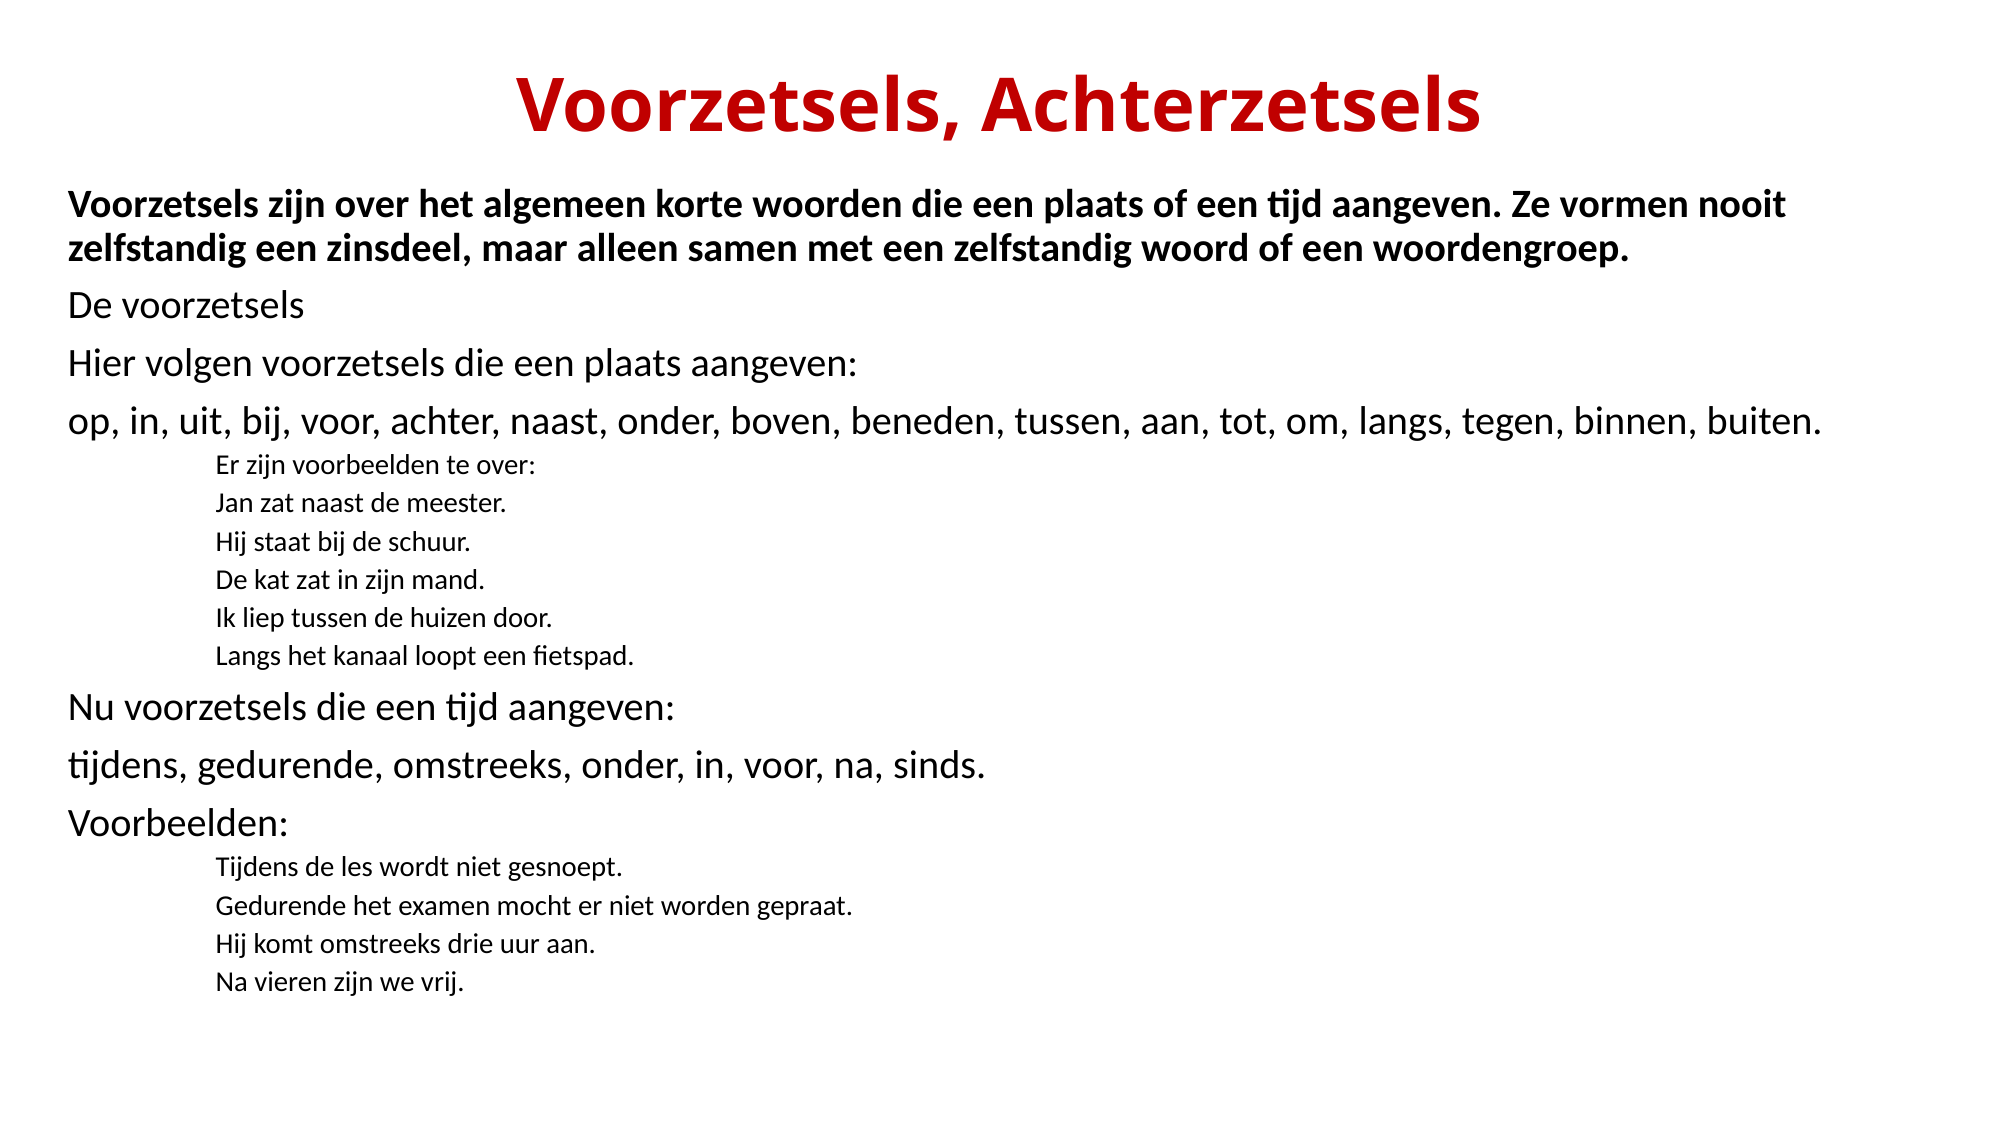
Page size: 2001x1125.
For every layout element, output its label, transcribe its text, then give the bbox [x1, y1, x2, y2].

title Voorzetsels, Achterzetsels [137, 59, 1863, 156]
list Voorzetsels zijn over het algemeen korte woorden die een plaats of een tijd aangeven. Ze vormen nooit zelfstandig een zinsdeel, maar alleen samen met een zelfstandig woord of een woordengroep. De voorzetsels Hier volgen voorzetsels die een plaats aangeven: op, in, uit, bij, voor, achter, naast, onder, boven, beneden, tussen, aan, tot, om, langs, tegen, binnen, buiten. Er zijn voorbeelden te over: Jan zat naast de meester. Hij staat bij de schuur. De kat zat in zijn mand. Ik liep tussen de huizen door. Langs het kanaal loopt een fietspad. Nu voorzetsels die een tijd aangeven: tijdens, gedurende, omstreeks, onder, in, voor, na, sinds. Voorbeelden: Tijdens de les wordt niet gesnoept. Gedurende het examen mocht er niet worden gepraat. Hij komt omstreeks drie uur aan. Na vieren zijn we vrij. [52, 175, 1918, 1014]
